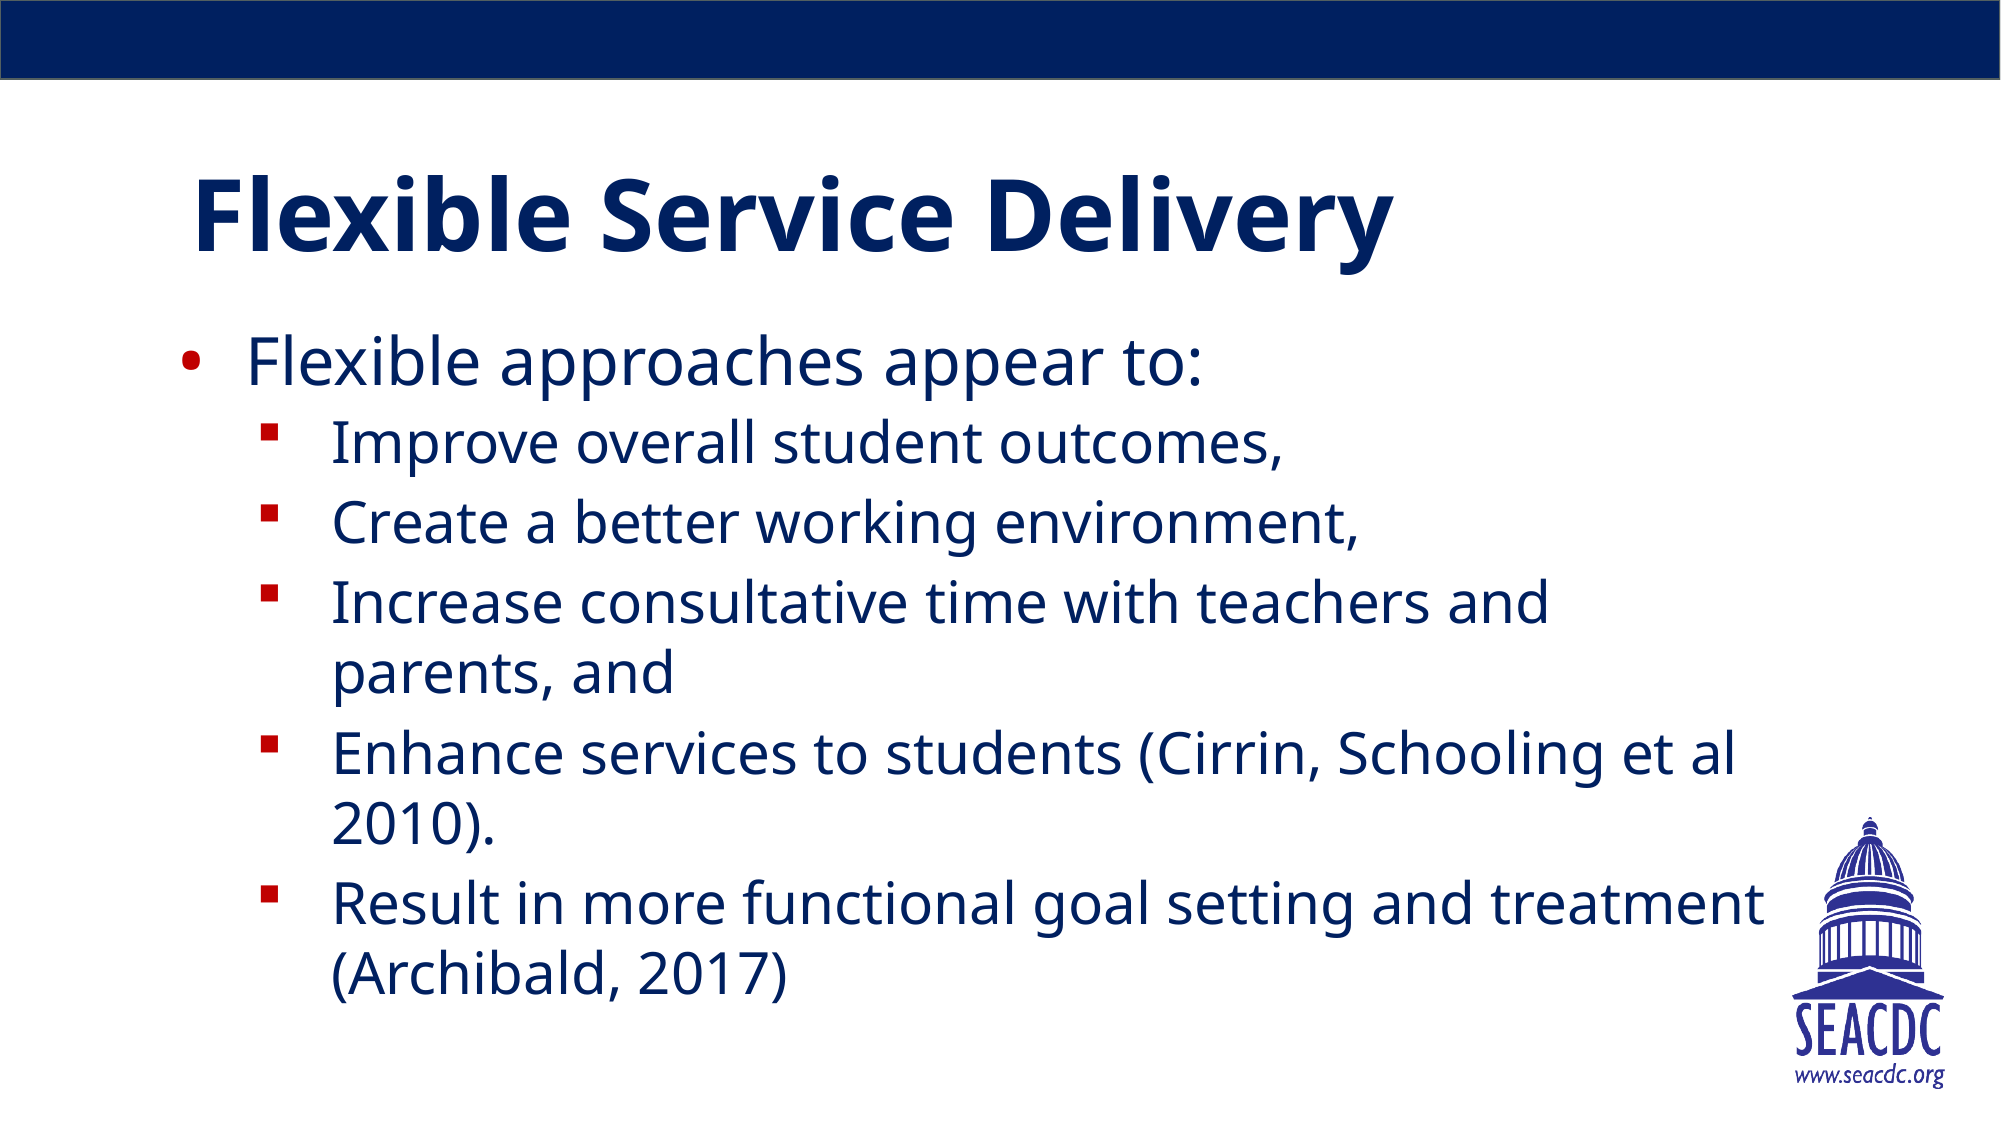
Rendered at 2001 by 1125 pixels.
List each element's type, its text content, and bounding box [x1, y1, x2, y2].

picture [1792, 817, 1945, 1089]
title Flexible Service Delivery [175, 79, 1826, 344]
list Flexible approaches appear to: Improve overall student outcomes, Create a better working environment, Increase consultative time with teachers and parents, and Enhance services to students (Cirrin, Schooling et al 2010). Result in more functional goal setting and treatment (Archibald, 2017) [155, 311, 1806, 976]
